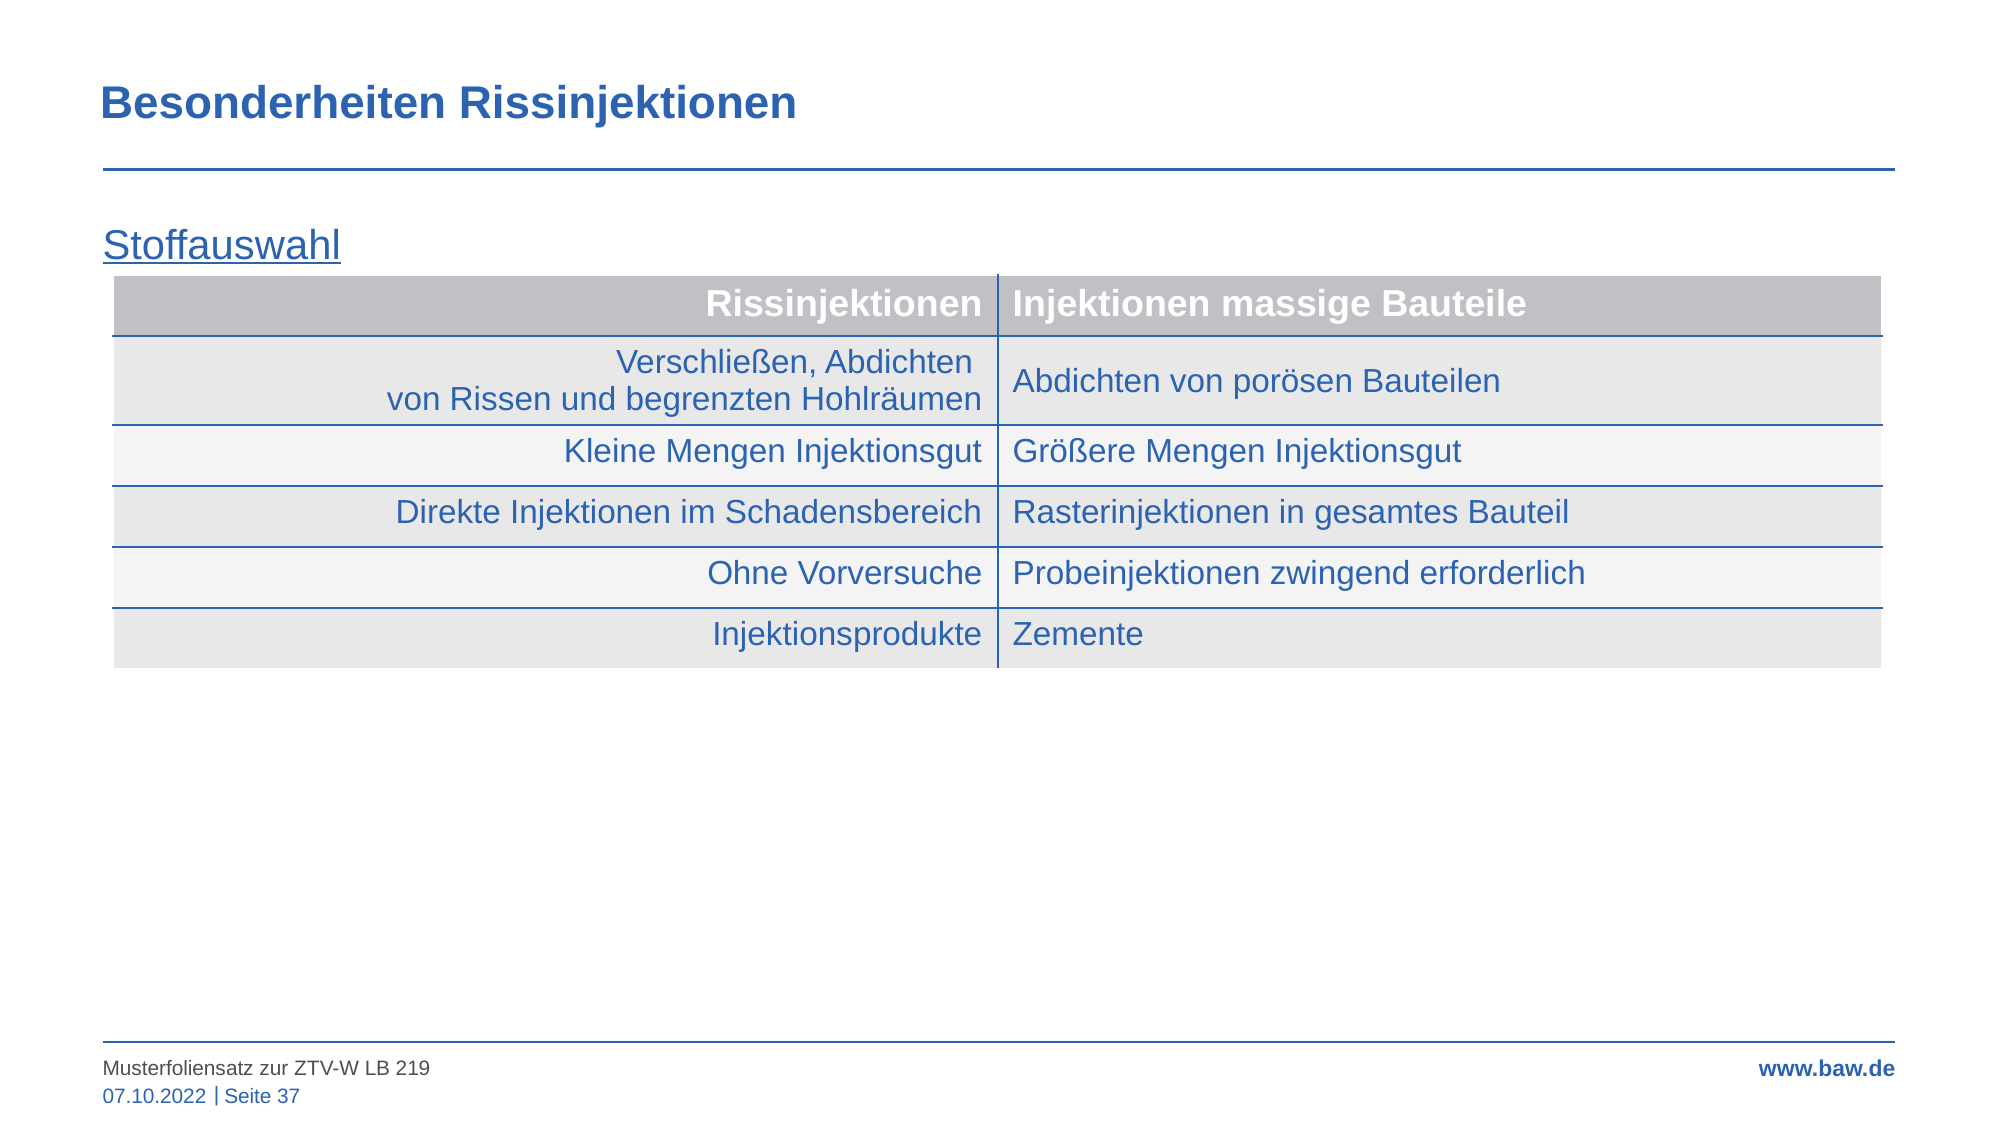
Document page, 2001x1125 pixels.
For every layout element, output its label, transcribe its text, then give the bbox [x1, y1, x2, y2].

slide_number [102, 1082, 209, 1107]
table_cell Direkte Injektionen im Schadensbereich [114, 487, 997, 546]
table_cell Ohne Vorversuche [114, 548, 997, 607]
table_header Rissinjektionen [114, 276, 997, 335]
text_box Besonderheiten Rissinjektionen [100, 67, 1893, 139]
table_cell Rasterinjektionen in gesamtes Bauteil [999, 487, 1881, 546]
table_cell Größere Mengen Injektionsgut [999, 426, 1881, 485]
table_cell Kleine Mengen Injektionsgut [114, 426, 997, 485]
table_cell Abdichten von porösen Bauteilen [999, 337, 1881, 424]
table_cell Probeinjektionen zwingend erforderlich [999, 548, 1881, 607]
table_cell Injektionsprodukte [114, 609, 997, 668]
slide_number Seite 37 [224, 1082, 331, 1107]
list Stoffauswahl [102, 212, 1896, 987]
table_header Injektionen massige Bauteile [999, 276, 1881, 335]
footer Musterfoliensatz zur ZTV-W LB 219 [102, 1055, 1721, 1079]
table_cell Verschließen, Abdichten von Rissen und begrenzten Hohlräumen [114, 337, 997, 424]
table_cell Zemente [999, 609, 1881, 668]
